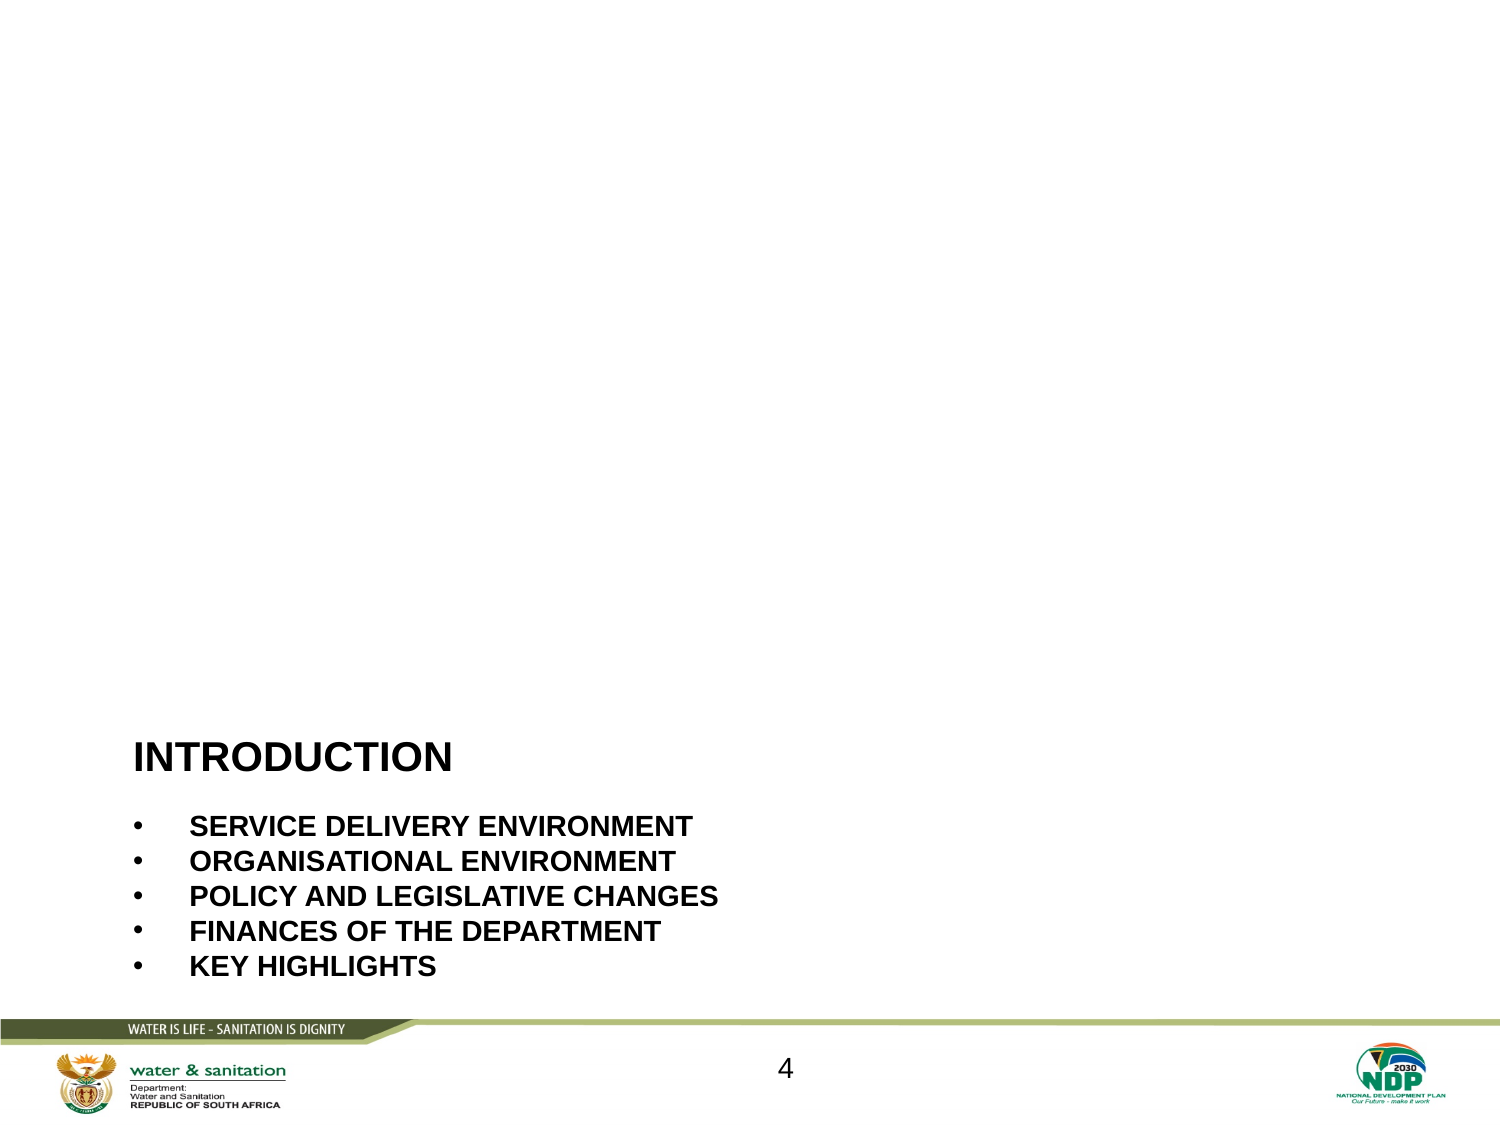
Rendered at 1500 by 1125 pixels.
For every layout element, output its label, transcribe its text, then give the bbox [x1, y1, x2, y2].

title introduction [118, 722, 1394, 800]
text_box Service delivery environment Organisational environment Policy and legislative changes Finances of the department Key highlights [118, 800, 1394, 994]
slide_number 4 [611, 1042, 962, 1102]
picture [0, 1012, 1500, 1125]
